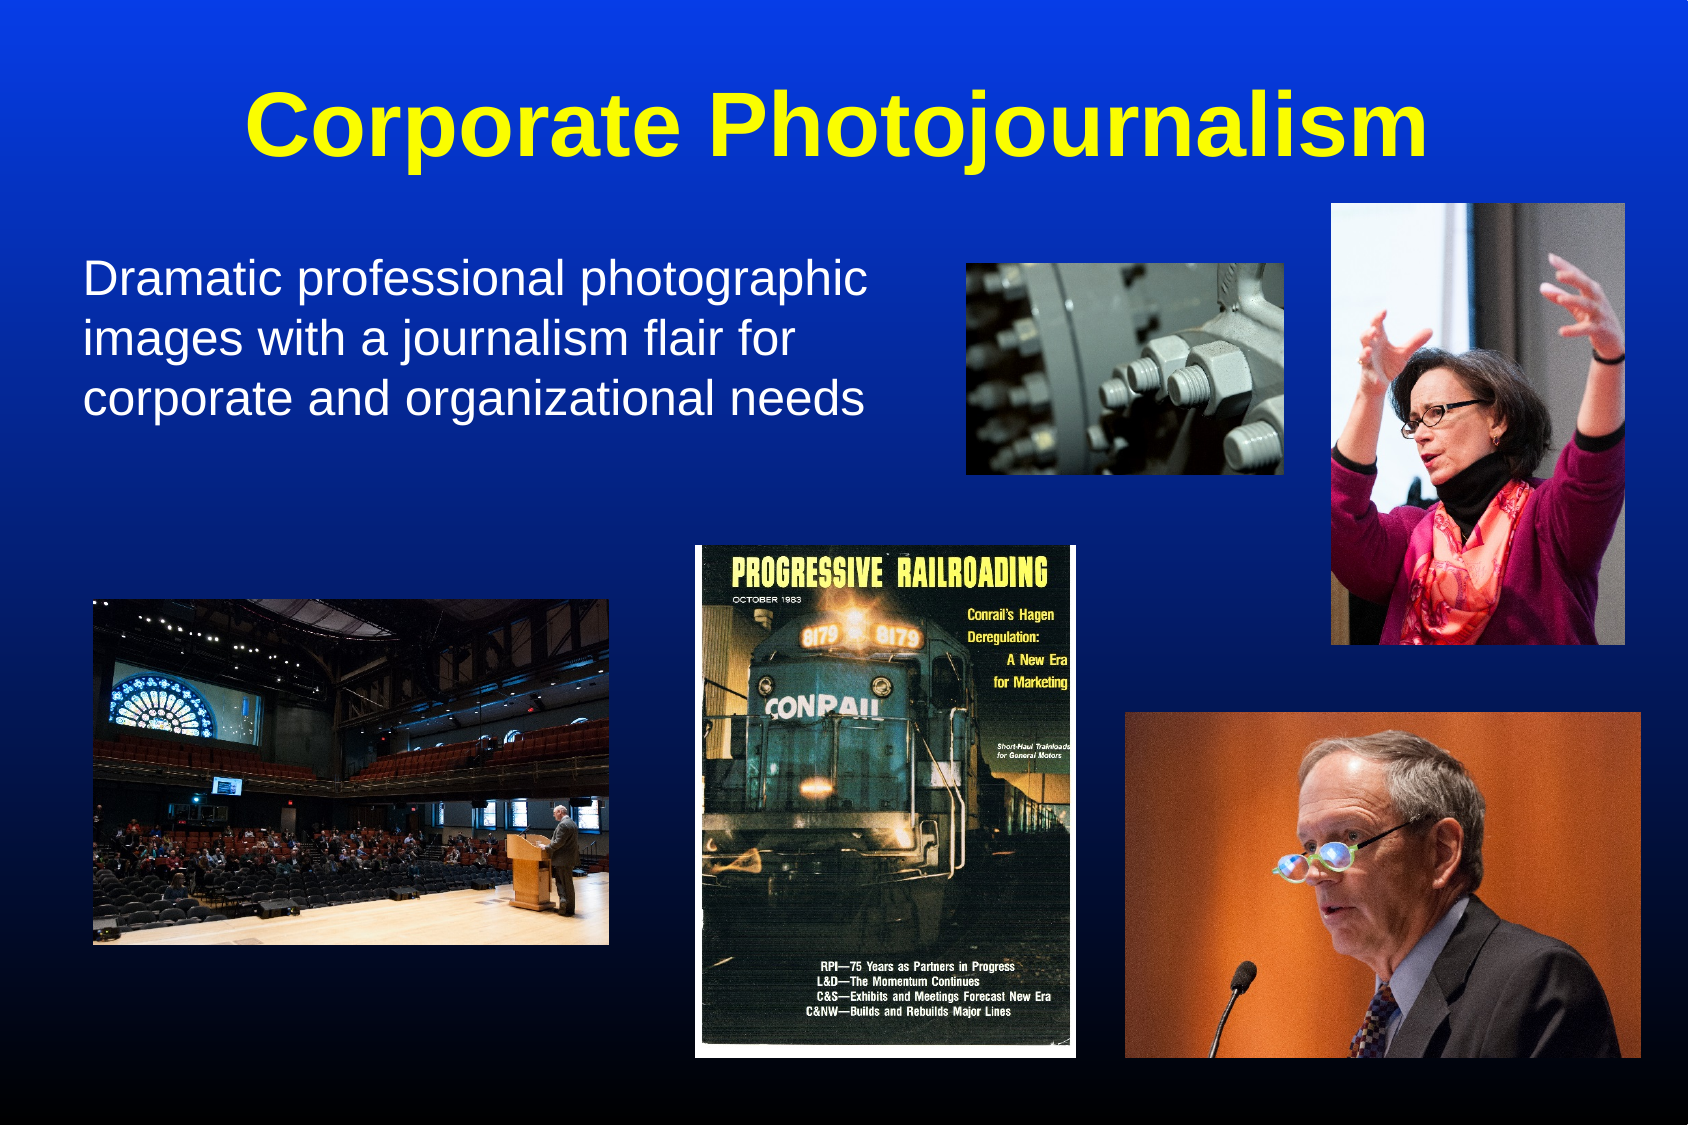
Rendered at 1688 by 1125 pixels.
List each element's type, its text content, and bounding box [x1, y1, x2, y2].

text_box Dramatic professional photographic images with a journalism flair for corporate and organizational needs [67, 237, 943, 433]
picture [1125, 712, 1641, 1058]
title Corporate Photojournalism [125, 57, 1551, 183]
picture [966, 263, 1284, 475]
picture [1331, 203, 1625, 645]
picture [695, 545, 1076, 1058]
picture [93, 599, 609, 945]
